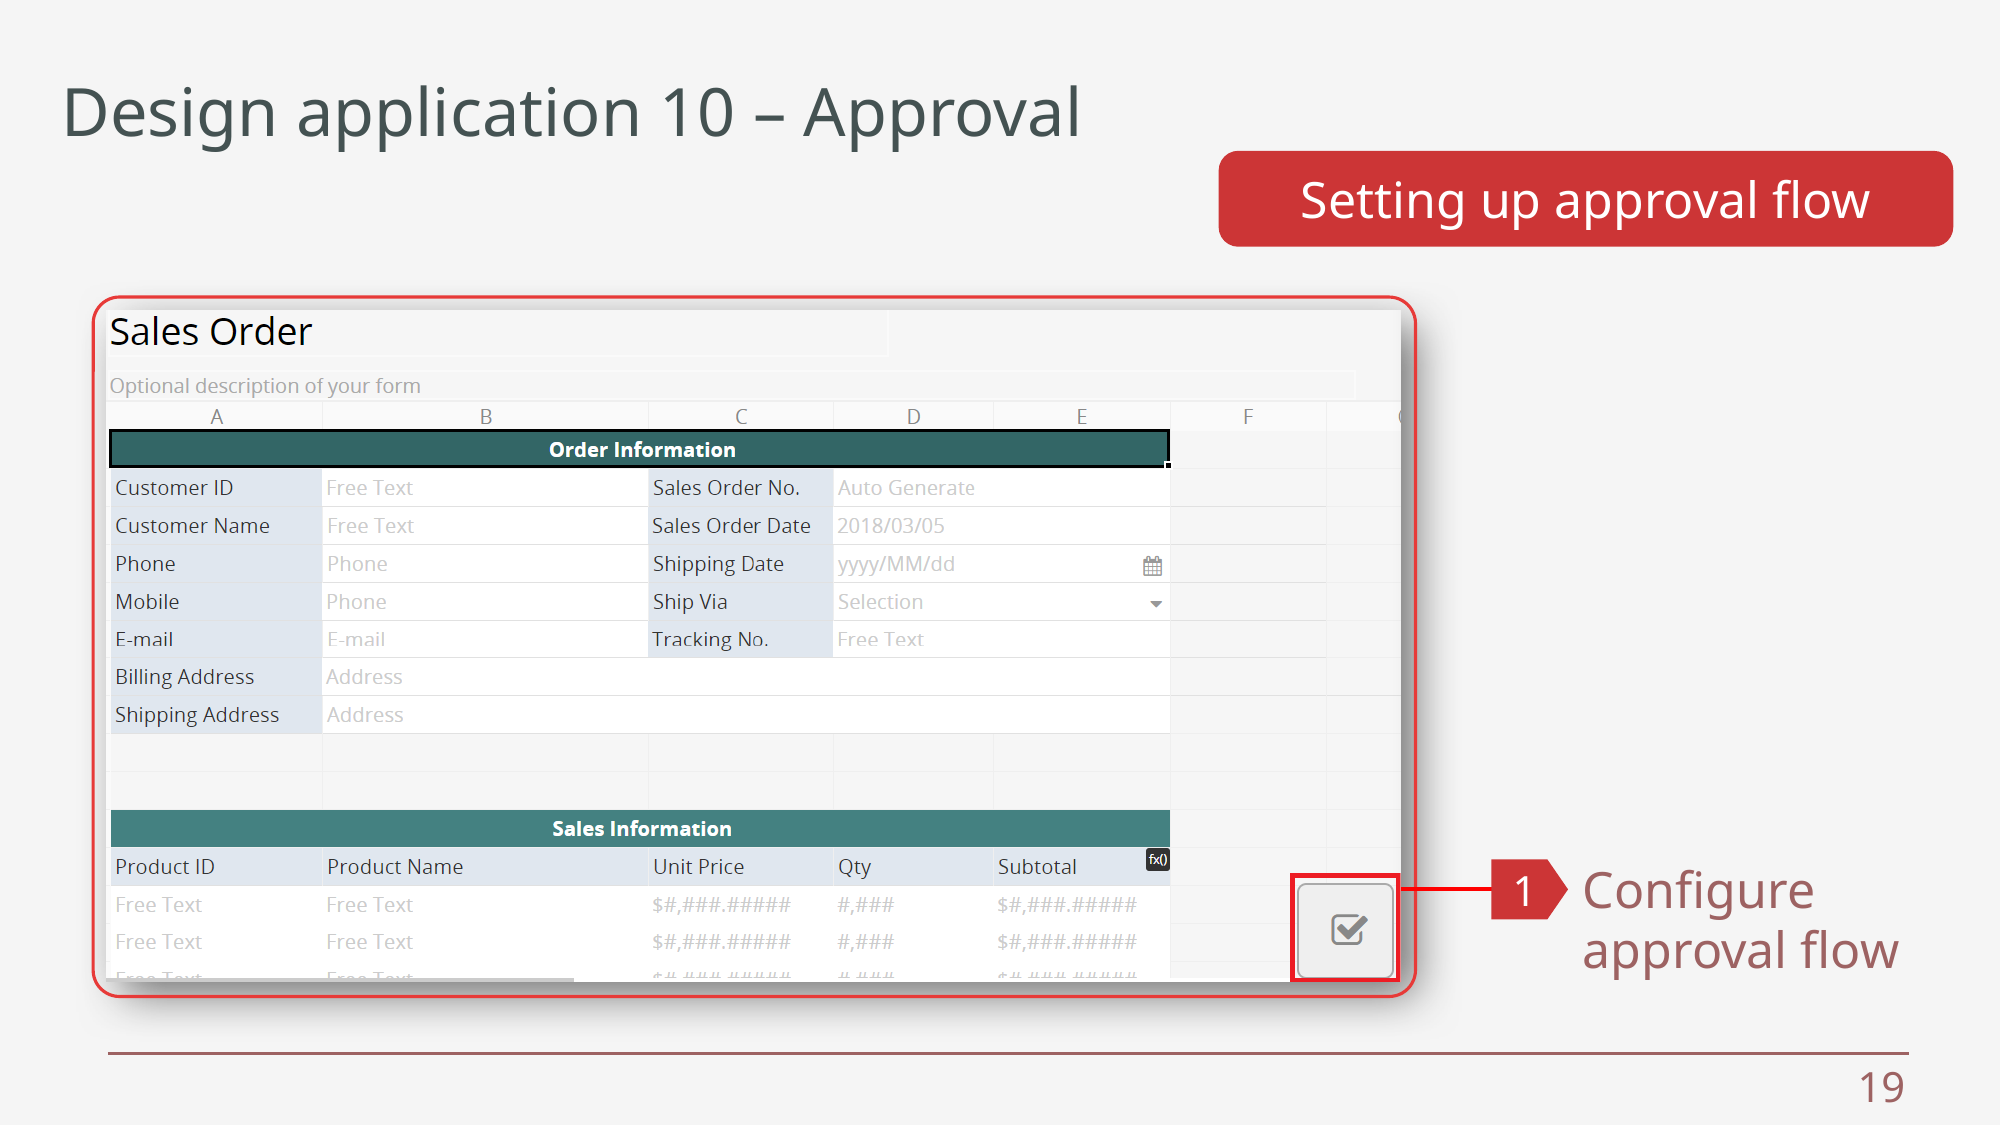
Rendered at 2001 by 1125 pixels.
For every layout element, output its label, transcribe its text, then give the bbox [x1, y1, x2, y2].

text_box [92, 295, 1417, 998]
text_box 1 [1490, 858, 1570, 921]
text_box Setting up approval flow [1217, 149, 1955, 248]
text_box Configure approval flow [1568, 851, 1982, 987]
picture [106, 310, 1401, 982]
text_box 19 [1809, 1053, 1922, 1119]
text_box Design application 10 – Approval [46, 62, 1320, 158]
